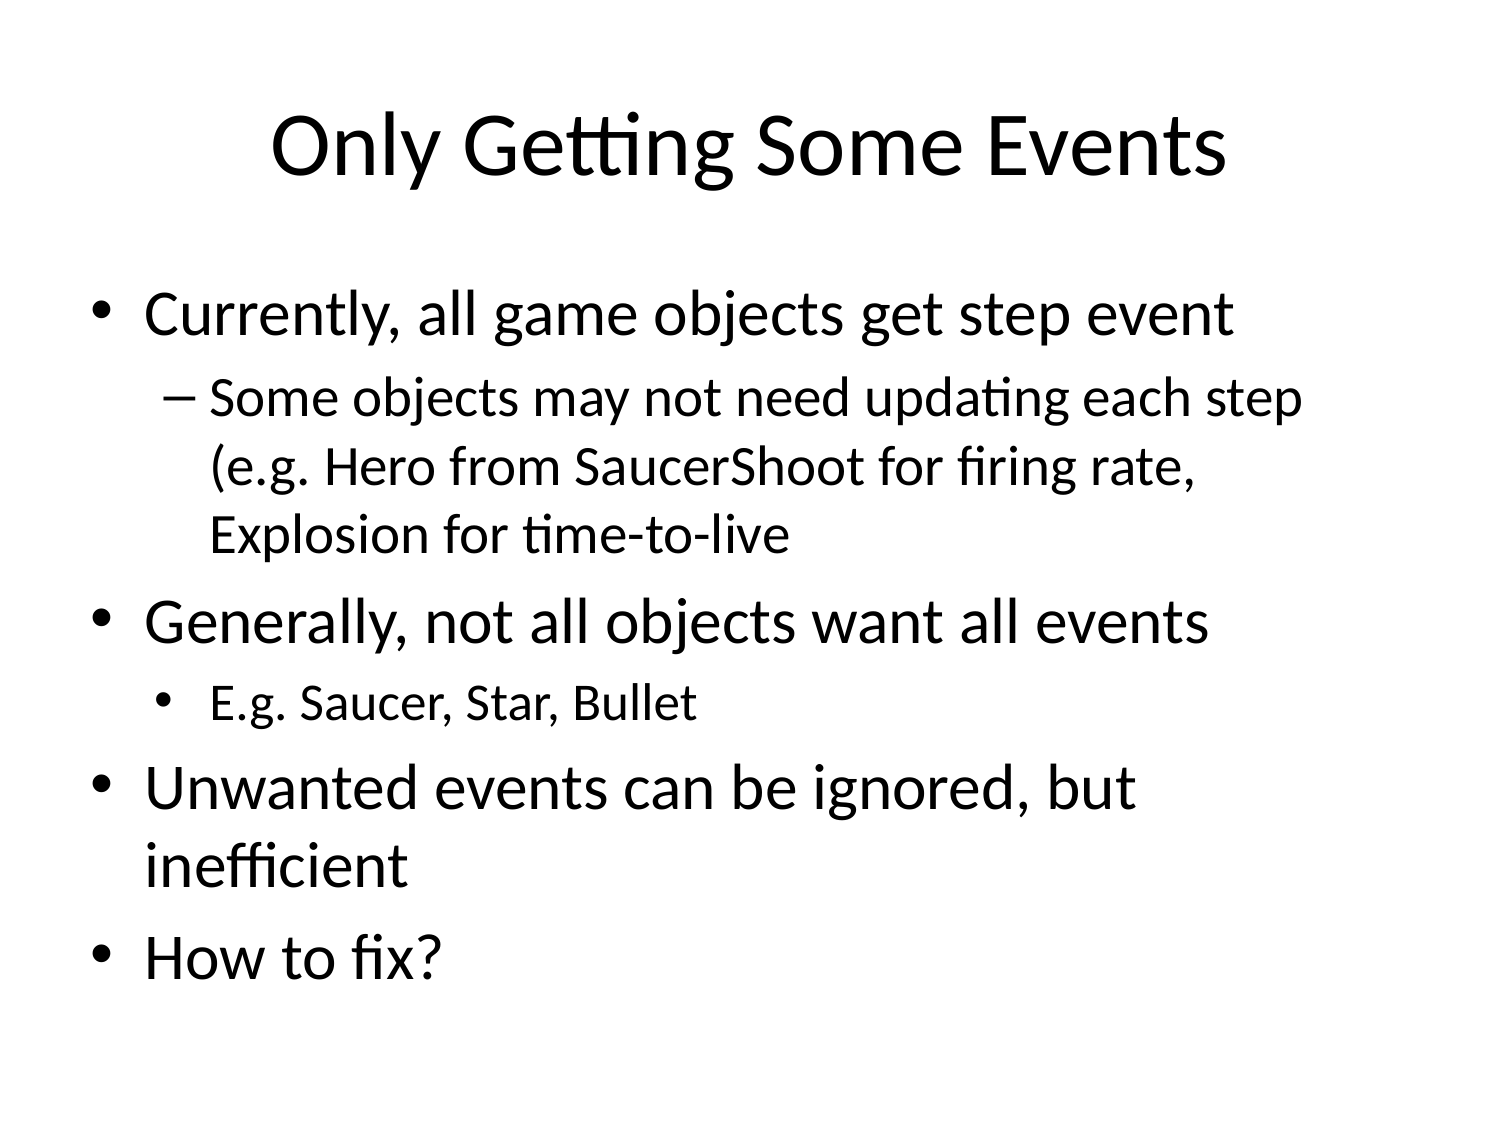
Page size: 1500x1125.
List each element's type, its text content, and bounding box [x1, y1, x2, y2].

list Currently, all game objects get step event Some objects may not need updating each step (e.g. Hero from SaucerShoot for firing rate, Explosion for time-to-live Generally, not all objects want all events E.g. Saucer, Star, Bullet Unwanted events can be ignored, but inefficient How to fix? [75, 262, 1425, 1005]
title Only Getting Some Events [75, 45, 1425, 233]
